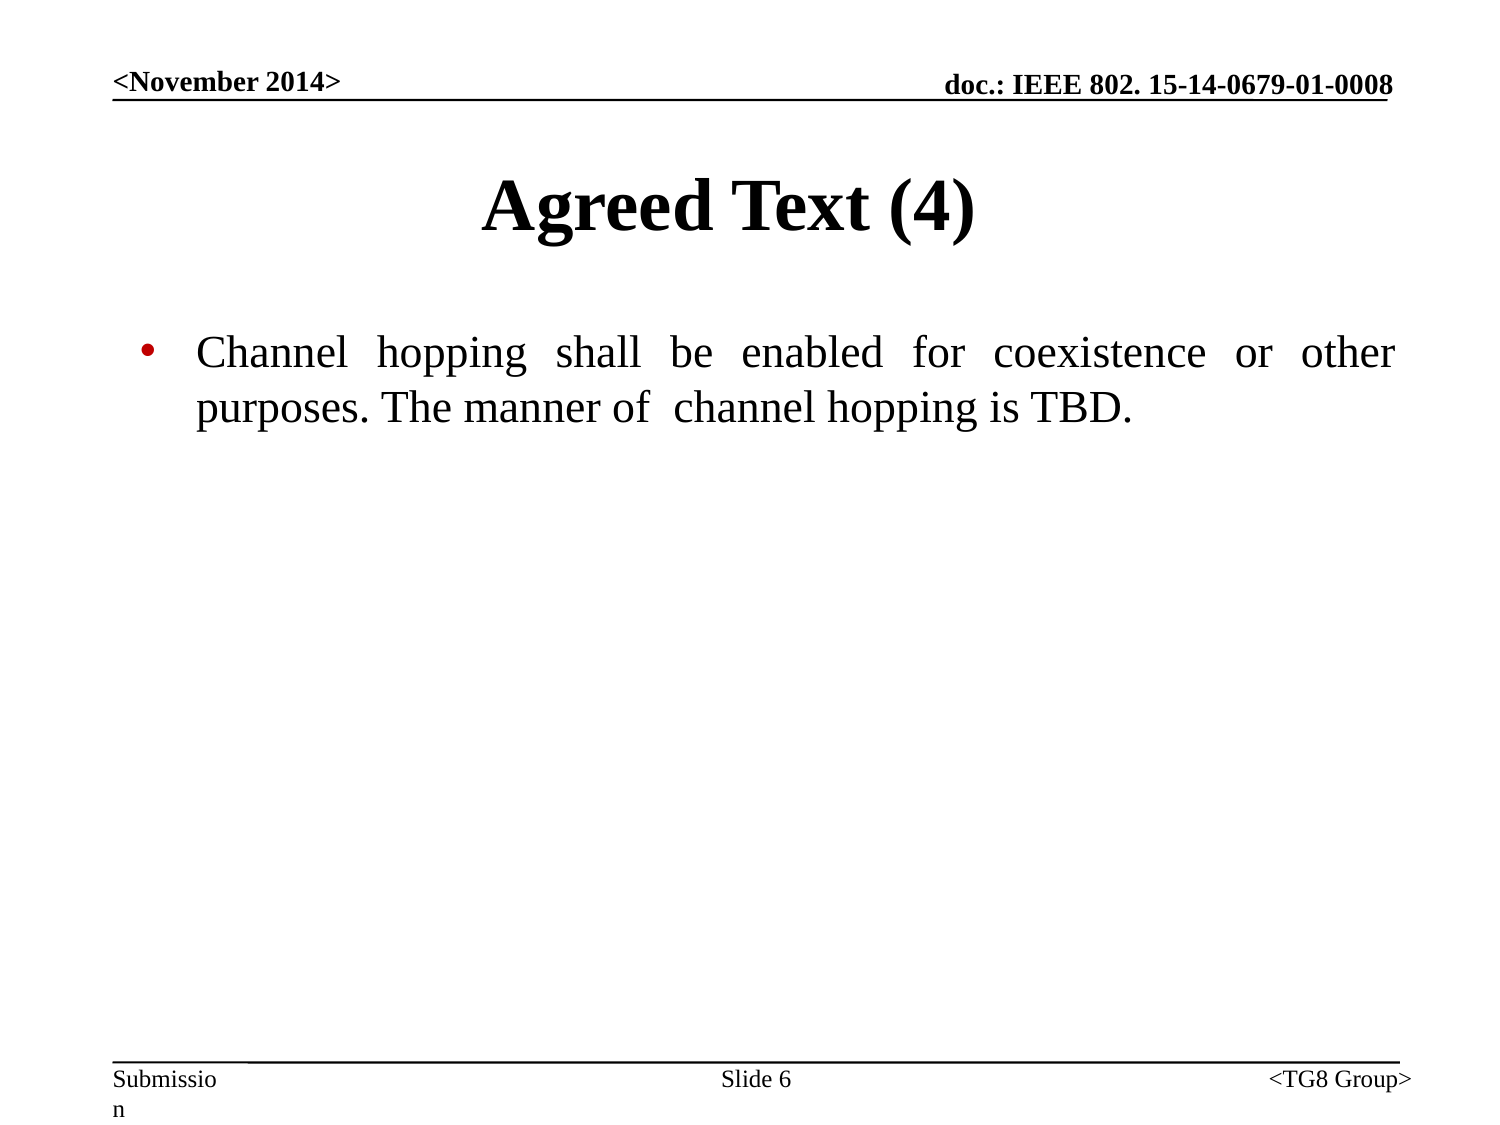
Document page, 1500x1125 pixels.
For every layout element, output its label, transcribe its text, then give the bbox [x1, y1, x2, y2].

footer <TG8 Group> [855, 1061, 1413, 1093]
slide_number Slide 6 [712, 1061, 800, 1093]
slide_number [112, 0, 376, 98]
list Channel hopping shall be enabled for coexistence or other purposes. The manner of channel hopping is TBD. [123, 314, 1412, 906]
title Agreed Text (4) [0, 112, 1459, 288]
